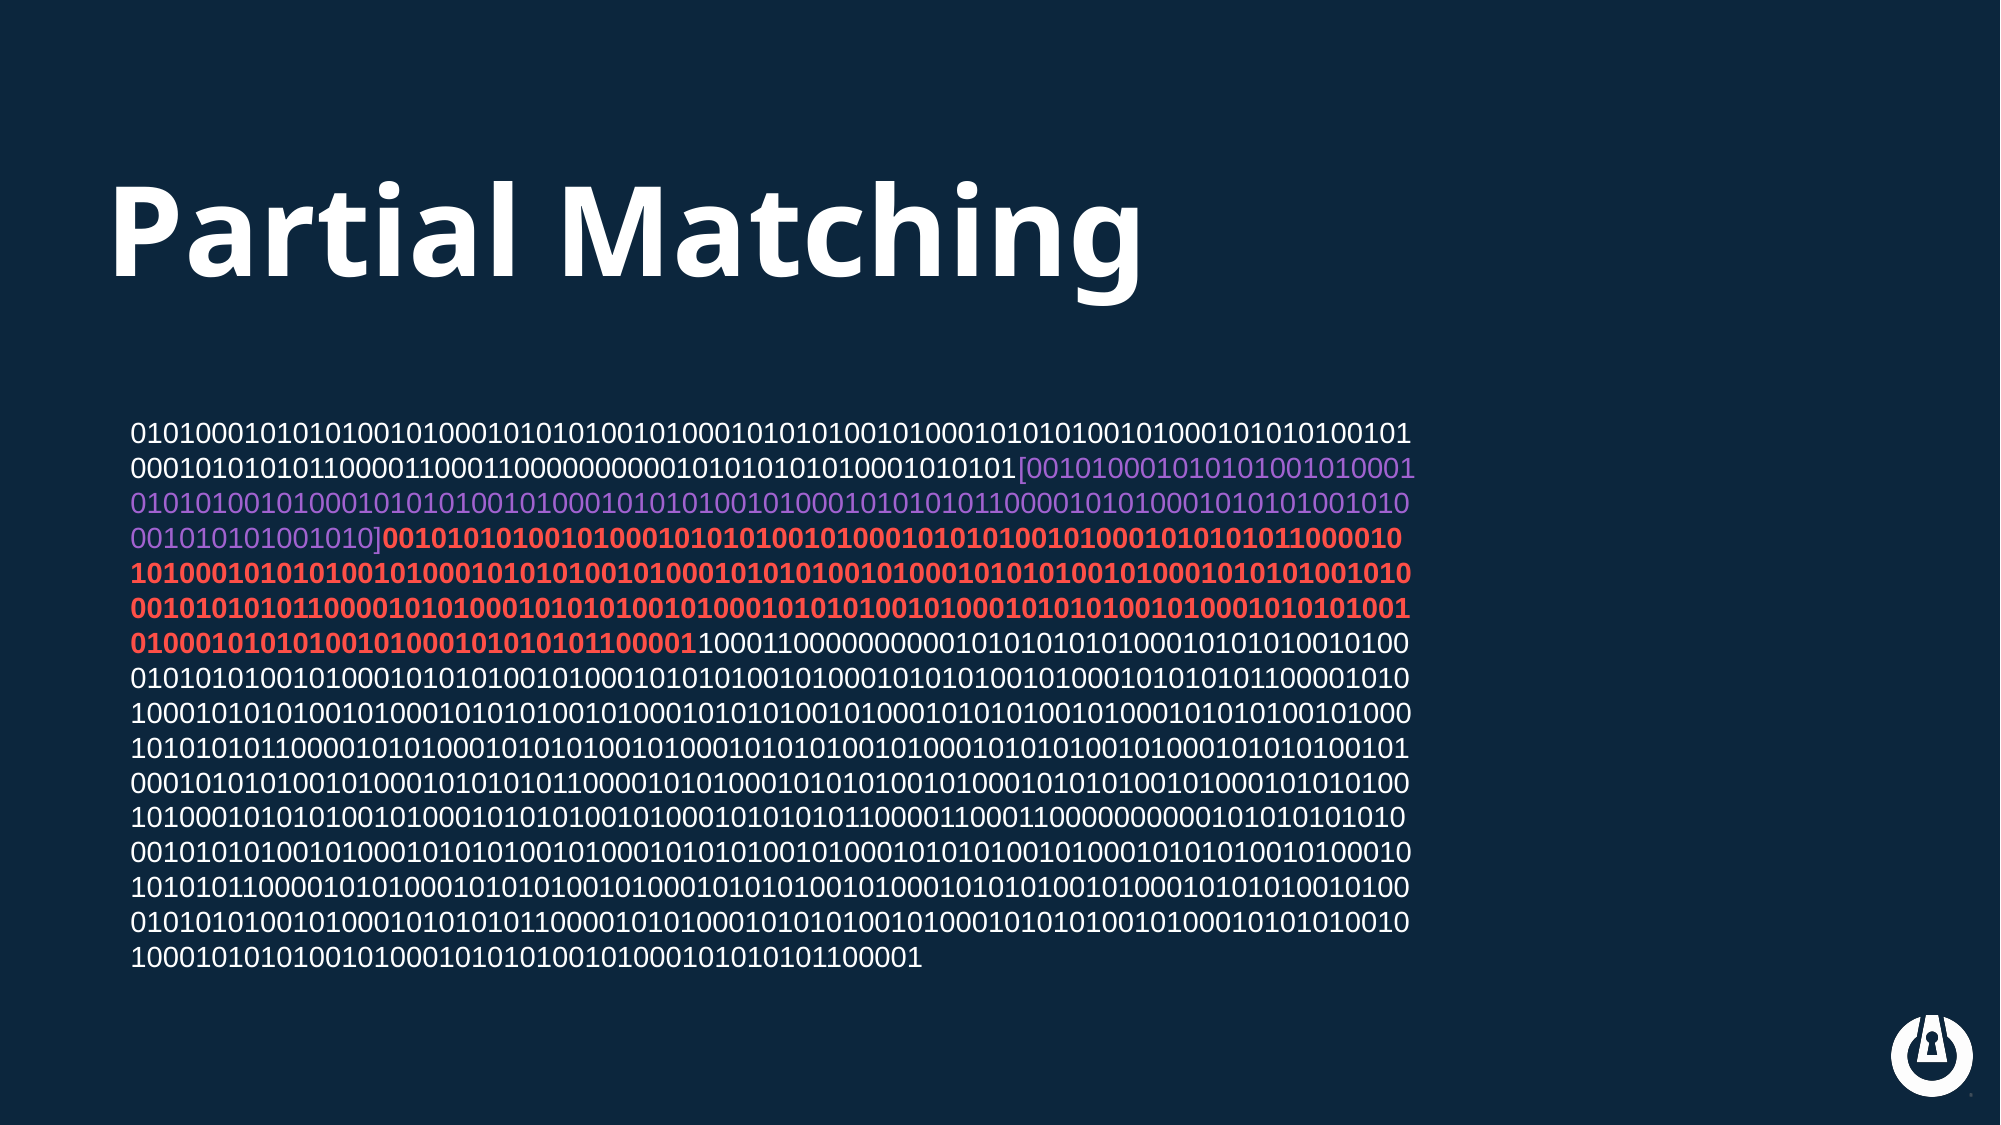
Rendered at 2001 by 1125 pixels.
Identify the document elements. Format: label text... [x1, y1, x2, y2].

picture [1891, 1015, 1973, 1097]
text_box 01010001010101001010001010101001010001010101001010001010101001010001010101001010001010101011000011000110000000000101010101010001010101[0010100010101010010100010101010010100010101010010100010101010010100010101010110000101010001010101001010001010101001010]001010101001010001010101001010001010101001010001010101011000010101000101010100101000101010100101000101010100101000101010100101000101010100101000101010101100001010100010101010010100010101010010100010101010010100010101010010100010101010010100010101010110000110001100000000001010101010100010101010010100010101010010100010101010010100010101010010100010101010010100010101010110000101010001010101001010001010101001010001010101001010001010101001010001010101001010001010101011000010101000101010100101000101010100101000101010100101000101010100101000101010100101000101010101100001010100010101010010100010101010010100010101010010100010101010010100010101010010100010101010110000110001100000000001010101010100010101010010100010101010010100010101010010100010101010010100010101010010100010101010110000101010001010101001010001010101001010001010101001010001010101001010001010101001010001010101011000010101000101010100101000101010100101000101010100101000101010100101000101010100101000101010101100001 [115, 406, 1434, 1121]
title Partial Matching [90, 50, 1539, 422]
